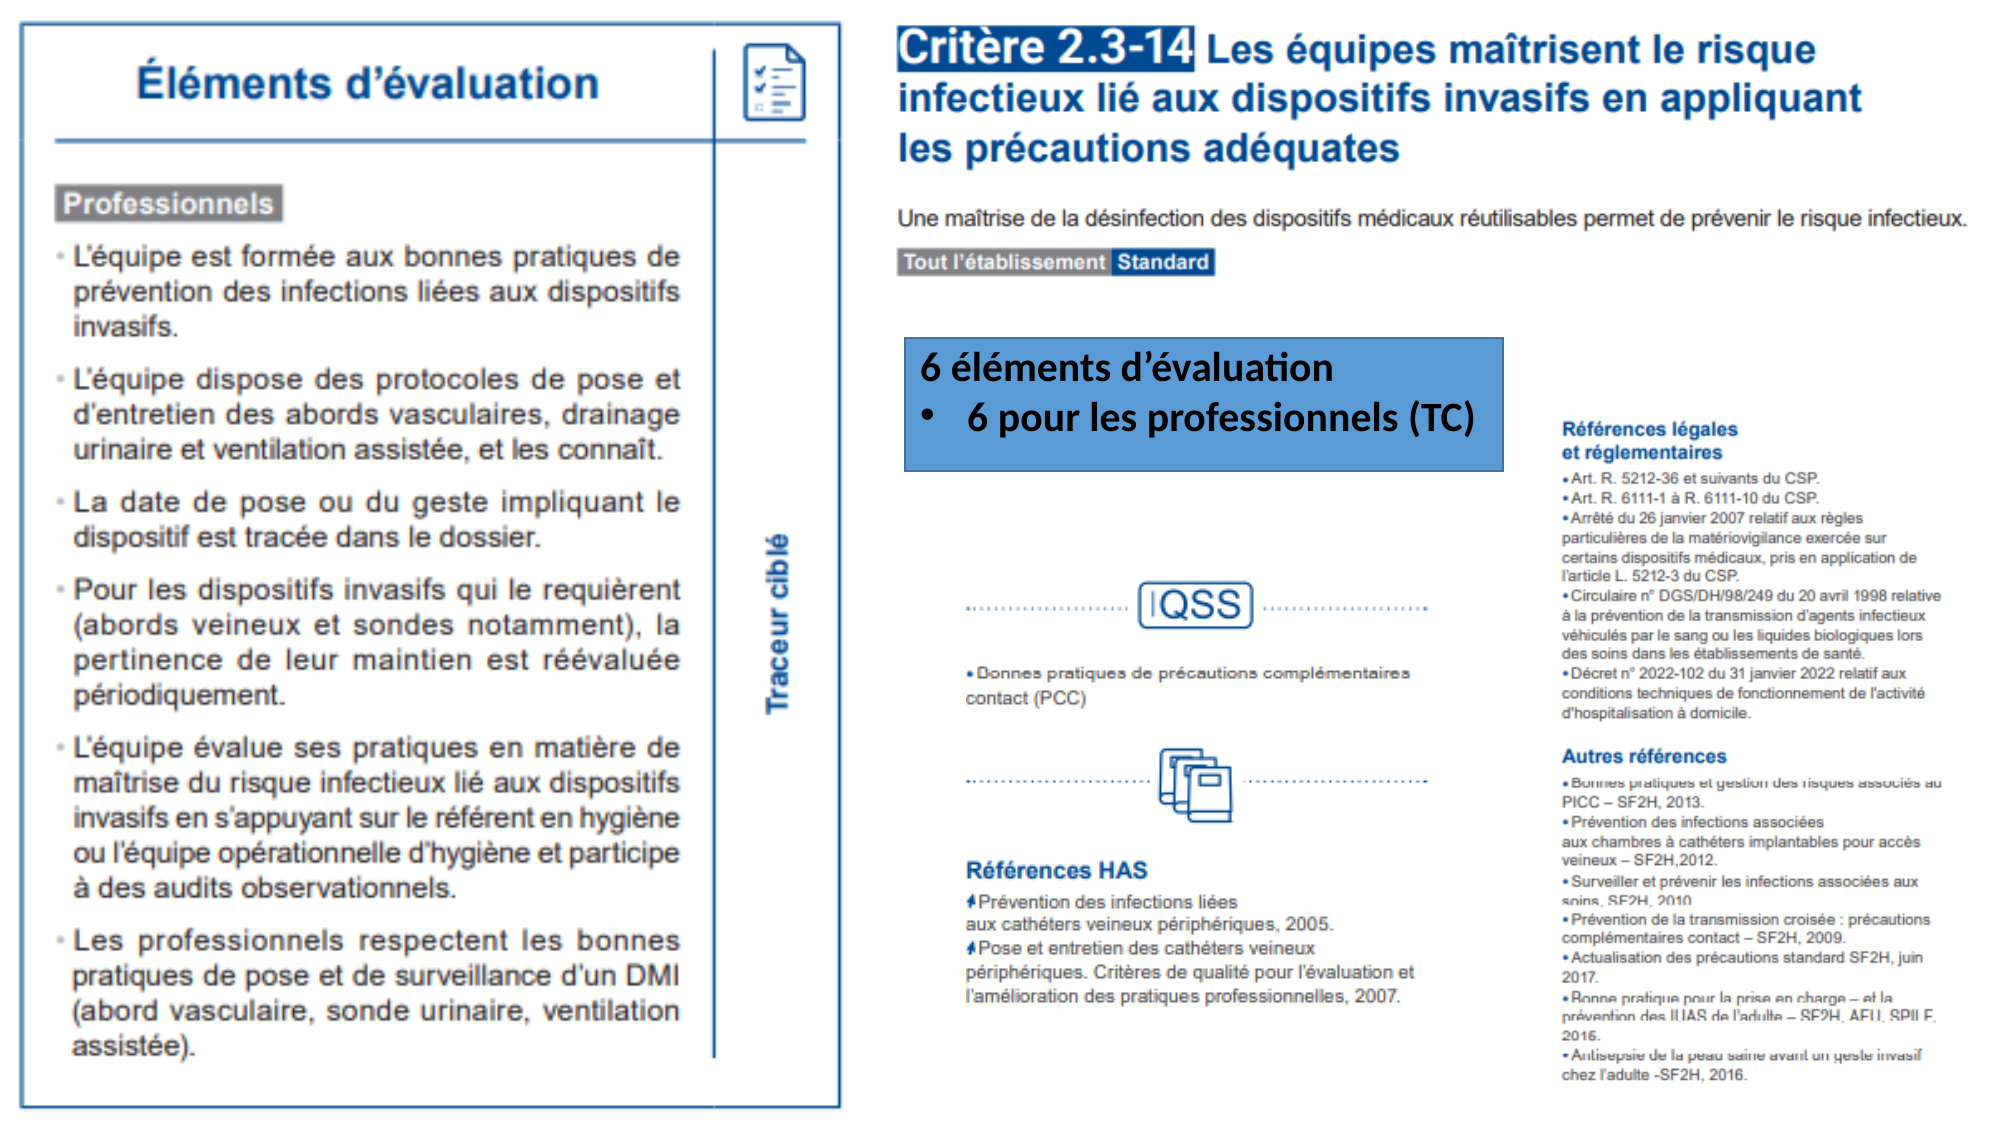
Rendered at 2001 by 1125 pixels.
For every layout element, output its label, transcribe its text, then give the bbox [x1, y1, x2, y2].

picture [881, 15, 1987, 300]
picture [0, 0, 854, 1115]
text_box 6 éléments d’évaluation 6 pour les professionnels (TC) [904, 337, 1504, 472]
picture [1554, 413, 1966, 1097]
picture [965, 556, 1442, 1029]
